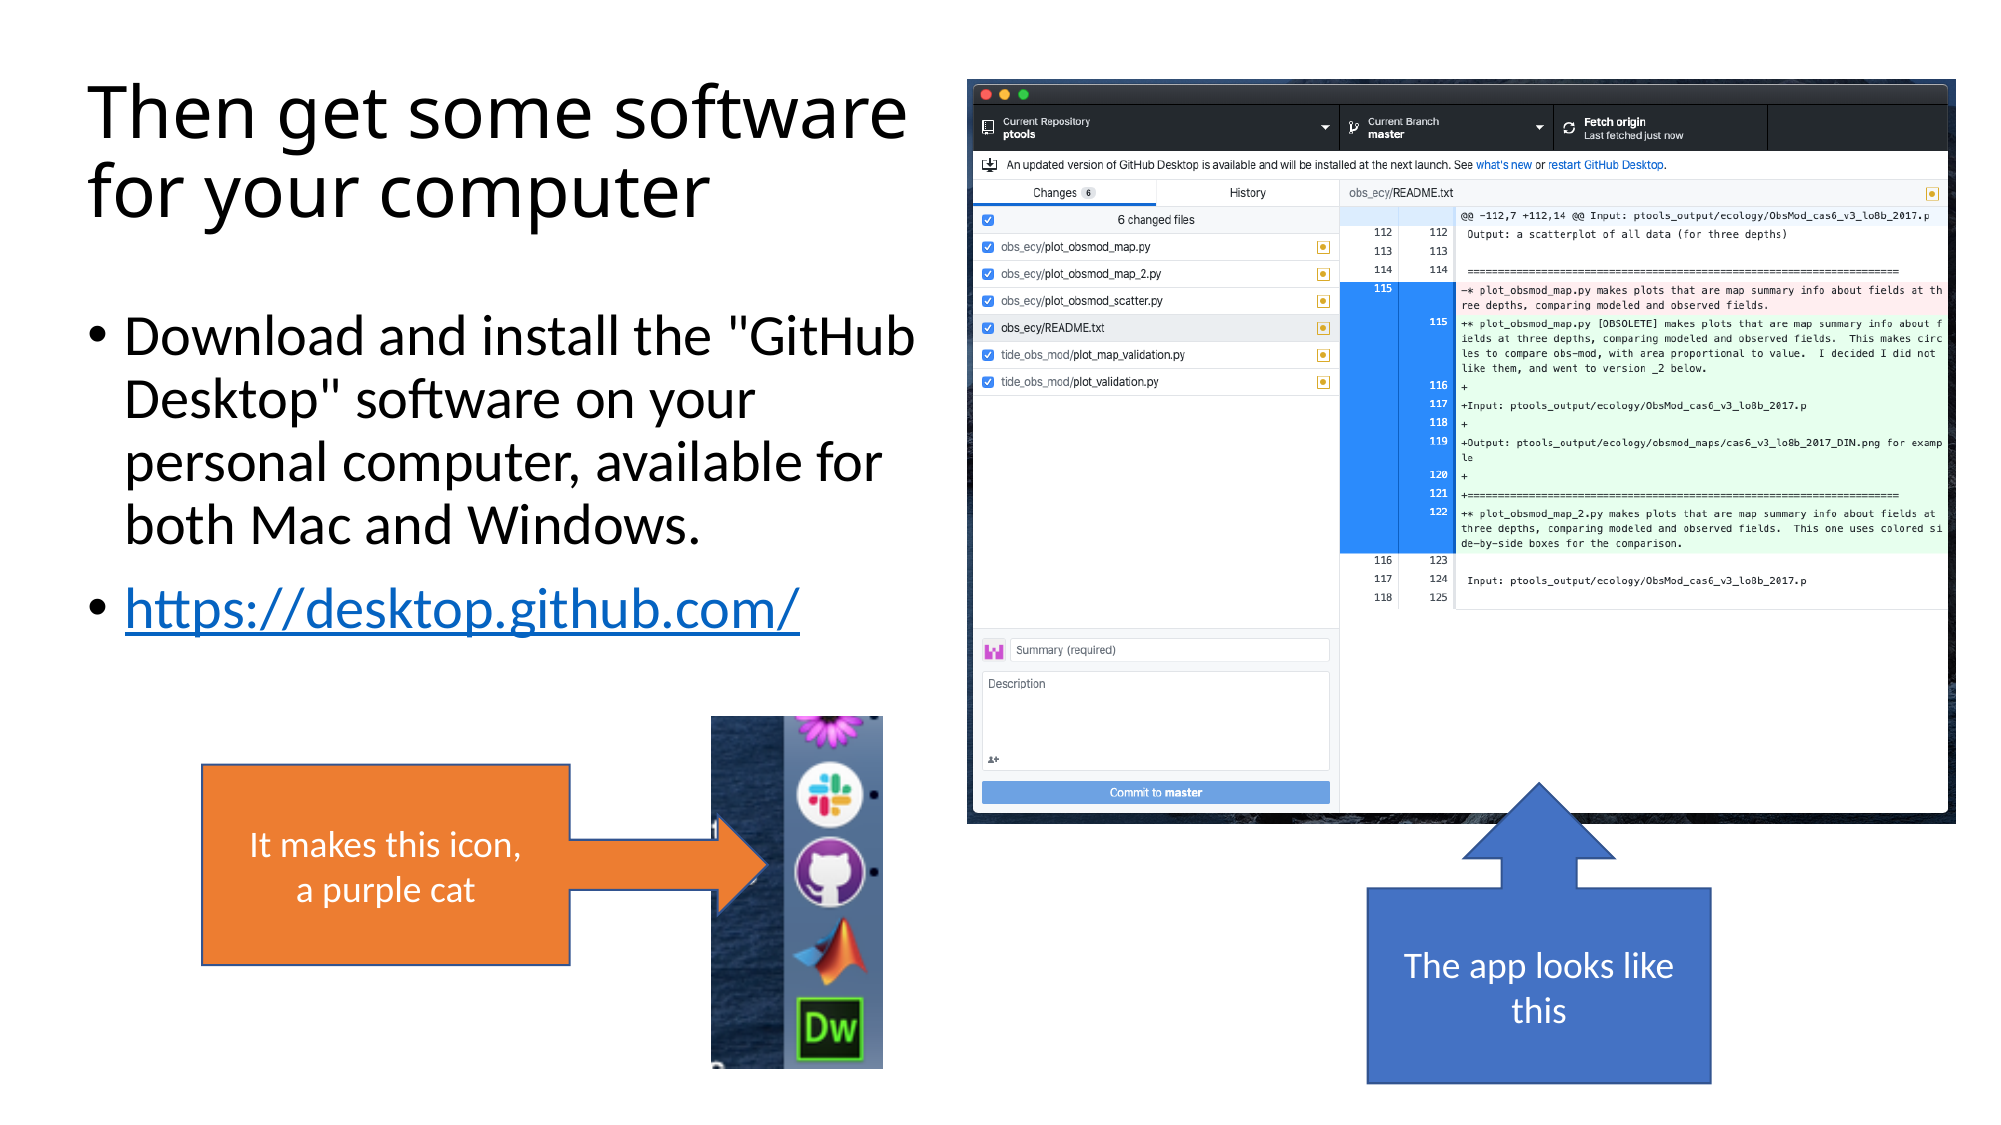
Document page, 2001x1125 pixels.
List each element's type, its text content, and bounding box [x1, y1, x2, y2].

title Then get some software for your computer [72, 56, 935, 253]
picture [967, 79, 1956, 824]
list Download and install the "GitHub Desktop" software on your personal computer, available for both Mac and Windows. https://desktop.github.com/ [72, 297, 969, 1012]
text_box It makes this icon, a purple cat [201, 763, 711, 967]
text_box The app looks like this [1366, 824, 1712, 1085]
picture [711, 716, 883, 1069]
